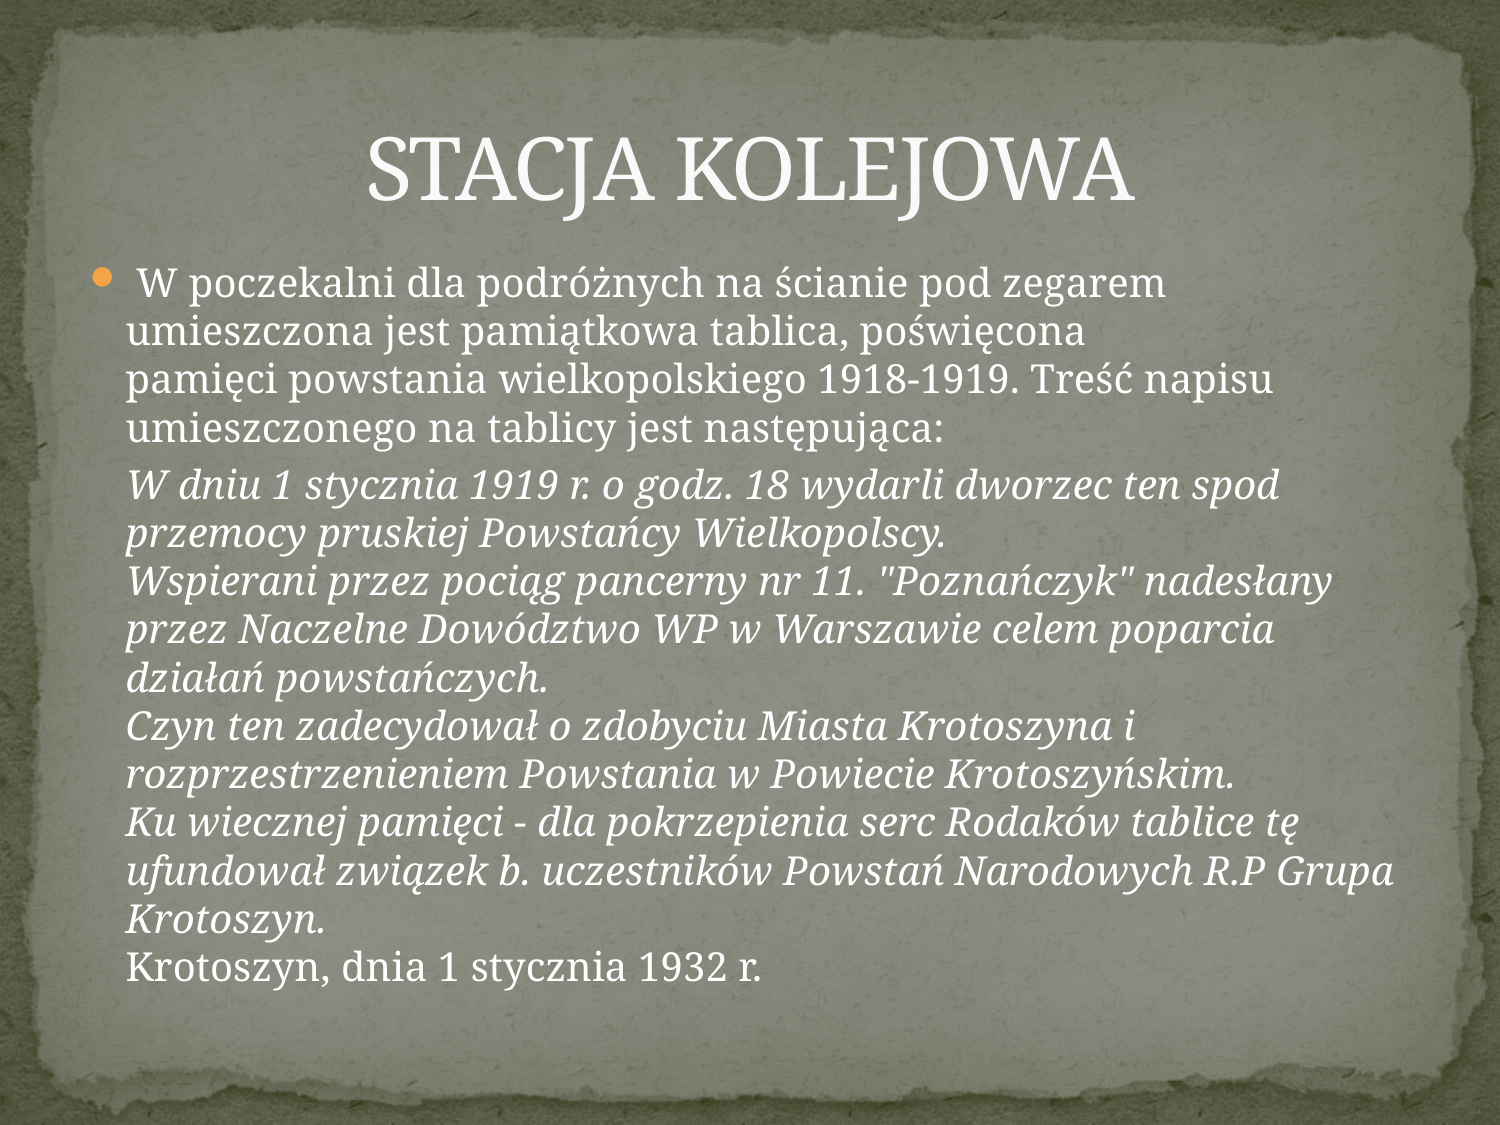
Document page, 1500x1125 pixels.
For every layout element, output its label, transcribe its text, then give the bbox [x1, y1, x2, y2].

title STACJA KOLEJOWA [74, 24, 1425, 225]
list W poczekalni dla podróżnych na ścianie pod zegarem umieszczona jest pamiątkowa tablica, poświęcona pamięci powstania wielkopolskiego 1918-1919. Treść napisu umieszczonego na tablicy jest następująca: W dniu 1 stycznia 1919 r. o godz. 18 wydarli dworzec ten spod przemocy pruskiej Powstańcy Wielkopolscy. Wspierani przez pociąg pancerny nr 11. "Poznańczyk" nadesłany przez Naczelne Dowództwo WP w Warszawie celem poparcia działań powstańczych. Czyn ten zadecydował o zdobyciu Miasta Krotoszyna i rozprzestrzenieniem Powstania w Powiecie Krotoszyńskim. Ku wiecznej pamięci - dla pokrzepienia serc Rodaków tablice tę ufundował związek b. uczestników Powstań Narodowych R.P Grupa Krotoszyn. Krotoszyn, dnia 1 stycznia 1932 r. [75, 249, 1425, 1000]
